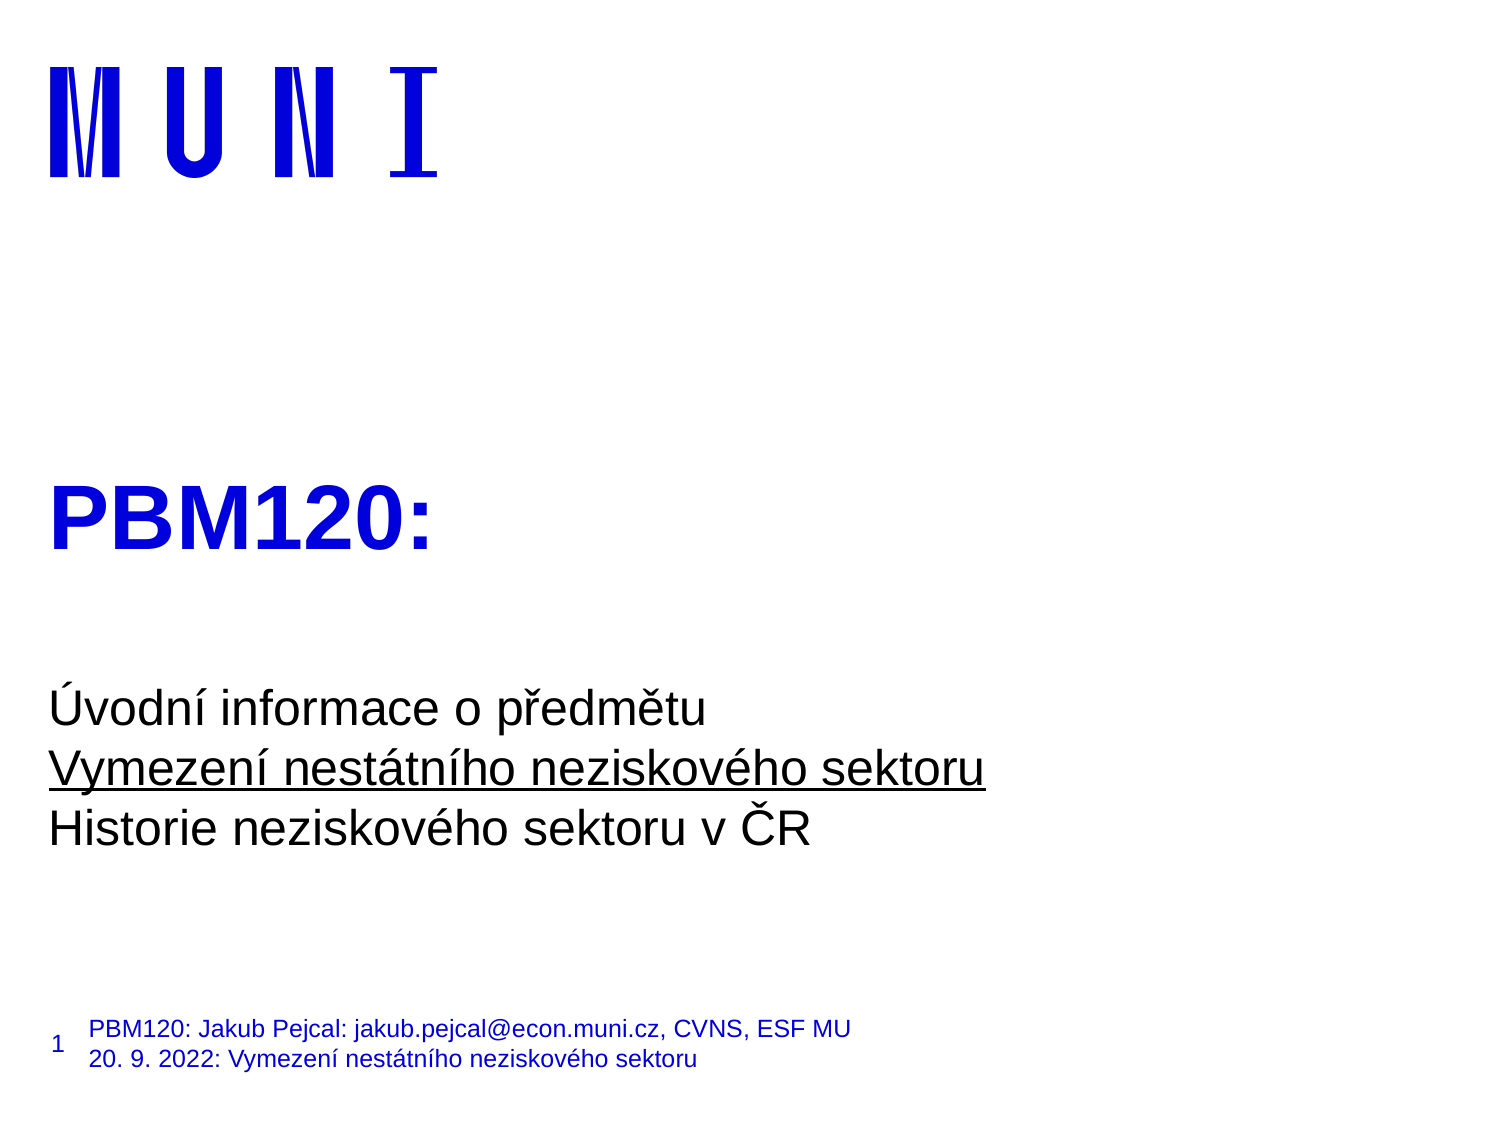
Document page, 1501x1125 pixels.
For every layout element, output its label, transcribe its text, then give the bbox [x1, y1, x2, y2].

title PBM120: [49, 475, 1448, 668]
footer PBM120: Jakub Pejcal: jakub.pejcal@econ.muni.cz, CVNS, ESF MU 20. 9. 2022: Vymezení nestátního neziskového sektoru [88, 1021, 1064, 1063]
picture [50, 67, 437, 178]
subtitle Úvodní informace o předmětu Vymezení nestátního neziskového sektoru Historie neziskového sektoru v ČR [49, 675, 1448, 790]
slide_number 1 [50, 1021, 82, 1063]
